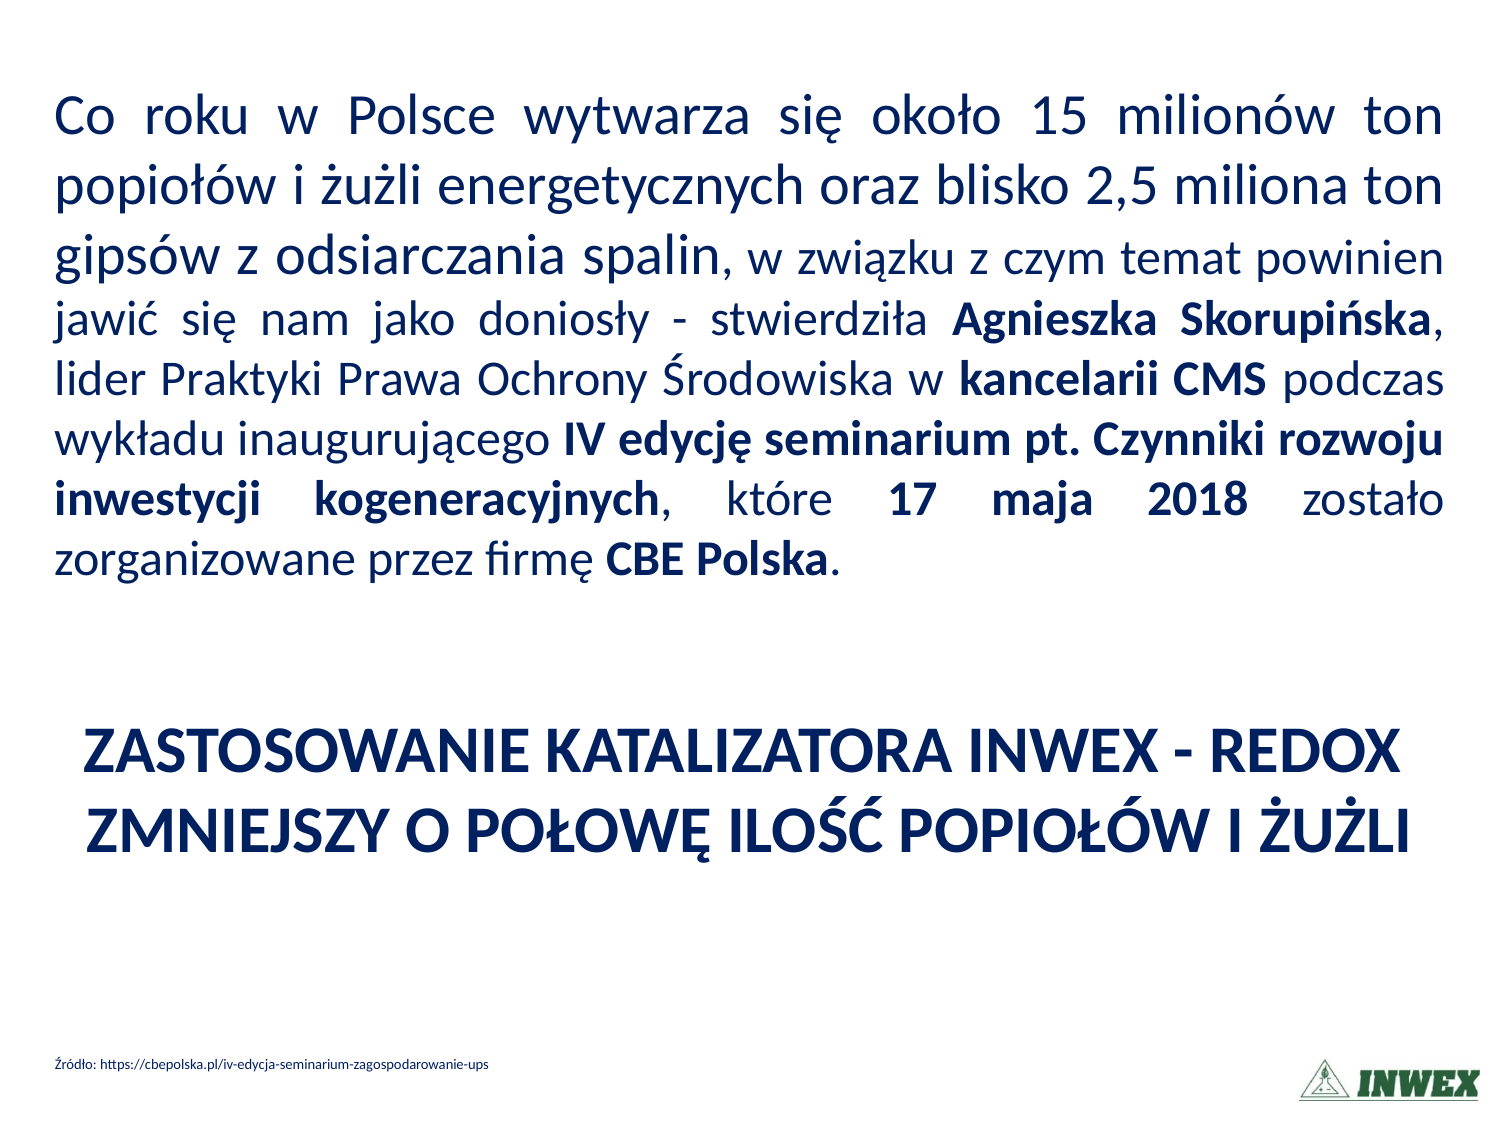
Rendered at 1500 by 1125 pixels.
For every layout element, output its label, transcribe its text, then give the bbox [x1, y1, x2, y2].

text_box Źródło: https://cbepolska.pl/iv-edycja-seminarium-zagospodarowanie-ups [40, 1047, 639, 1080]
text_box Co roku w Polsce wytwarza się około 15 milionów ton popiołów i żużli energetycznych oraz blisko 2,5 miliona ton gipsów z odsiarczania spalin, w związku z czym temat powinien jawić się nam jako doniosły - stwierdziła Agnieszka Skorupińska, lider Praktyki Prawa Ochrony Środowiska w kancelarii CMS podczas wykładu inaugurującego IV edycję seminarium pt. Czynniki rozwoju inwestycji kogeneracyjnych, które 17 maja 2018 zostało zorganizowane przez firmę CBE Polska. ZASTOSOWANIE KATALIZATORA INWEX - REDOX ZMNIEJSZY O POŁOWĘ ILOŚĆ POPIOŁÓW I ŻUŻLI [40, 68, 1460, 874]
picture [1299, 1059, 1480, 1101]
